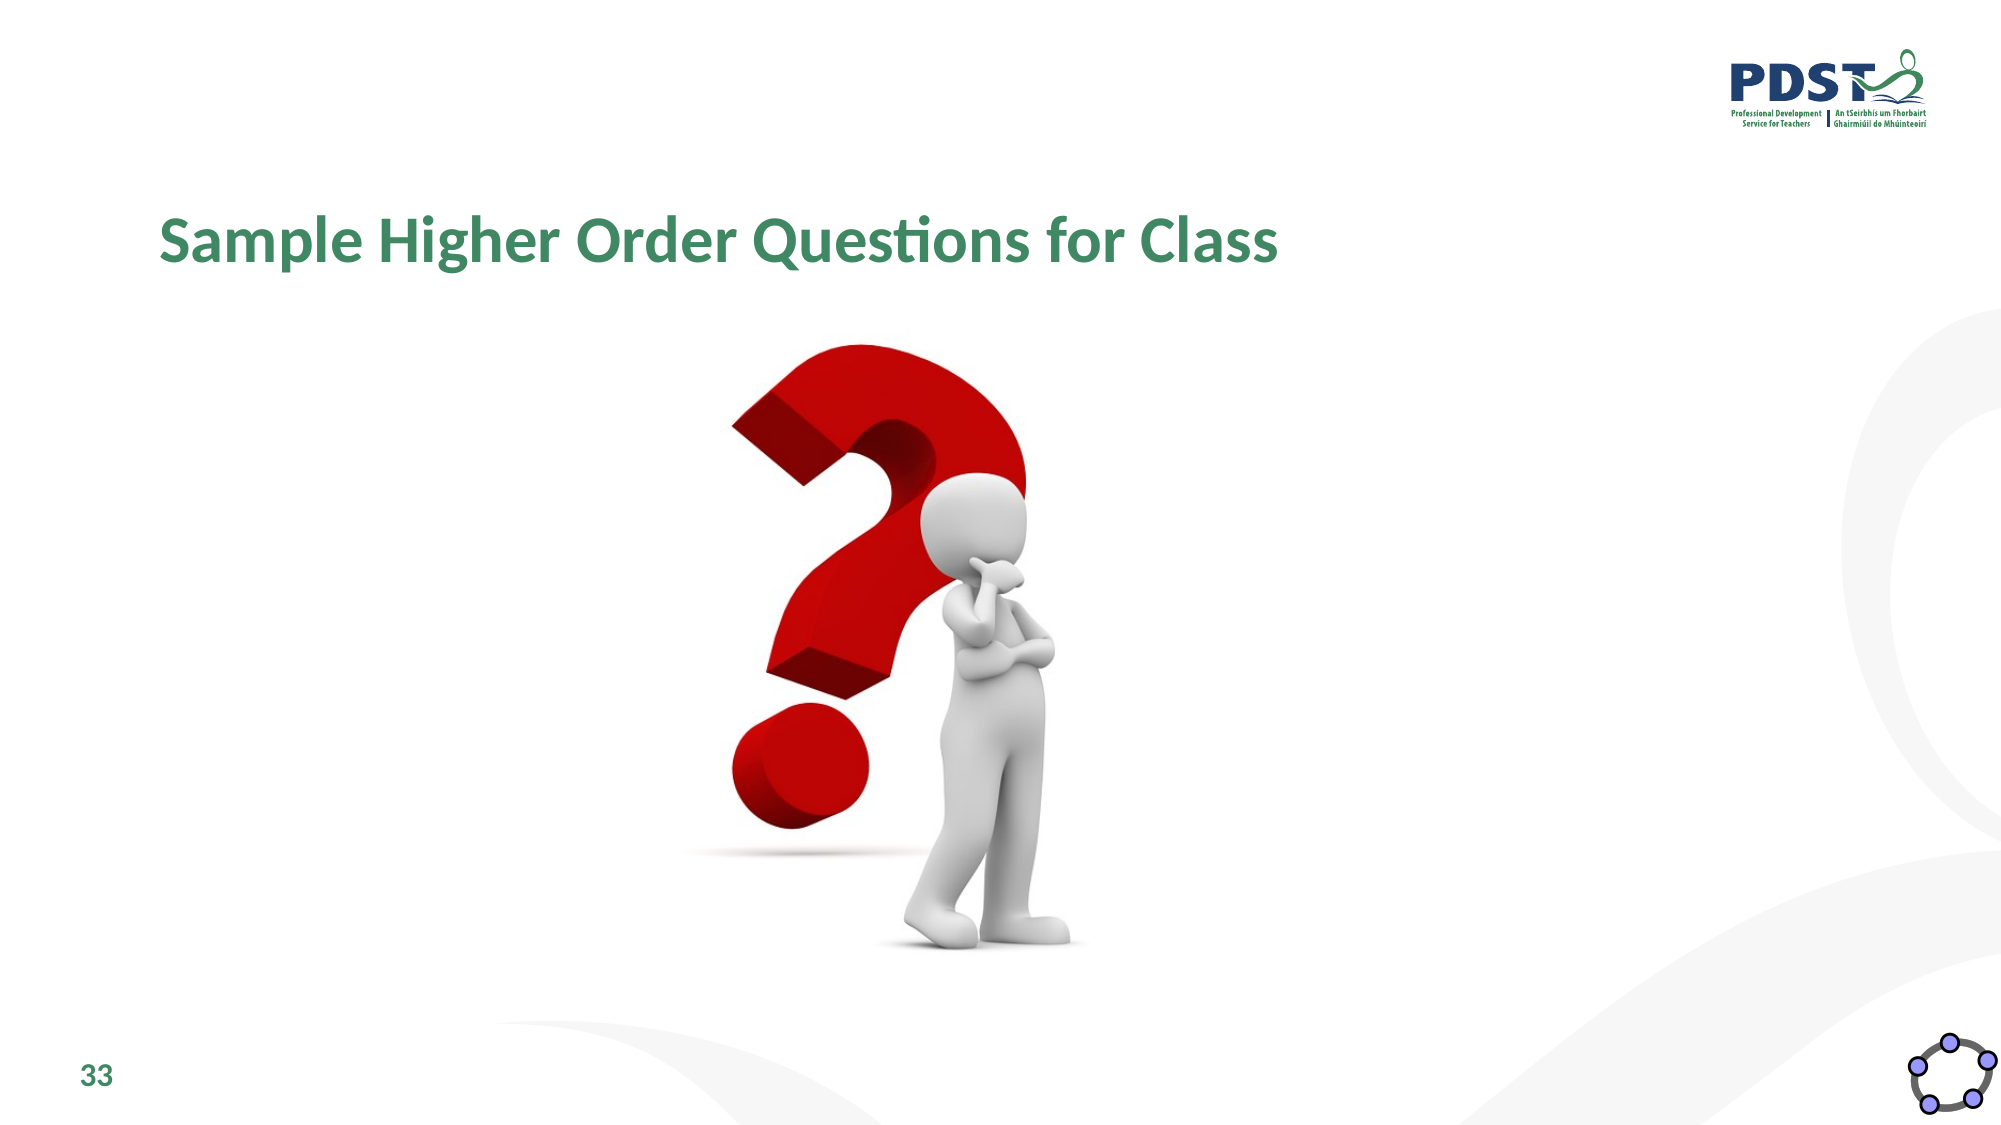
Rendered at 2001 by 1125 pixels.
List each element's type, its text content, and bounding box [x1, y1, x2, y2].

picture [1905, 1026, 2000, 1122]
slide_number 33 [0, 1042, 128, 1103]
title Sample Higher Order Questions for Class [84, 147, 1378, 278]
picture [646, 322, 1164, 1001]
